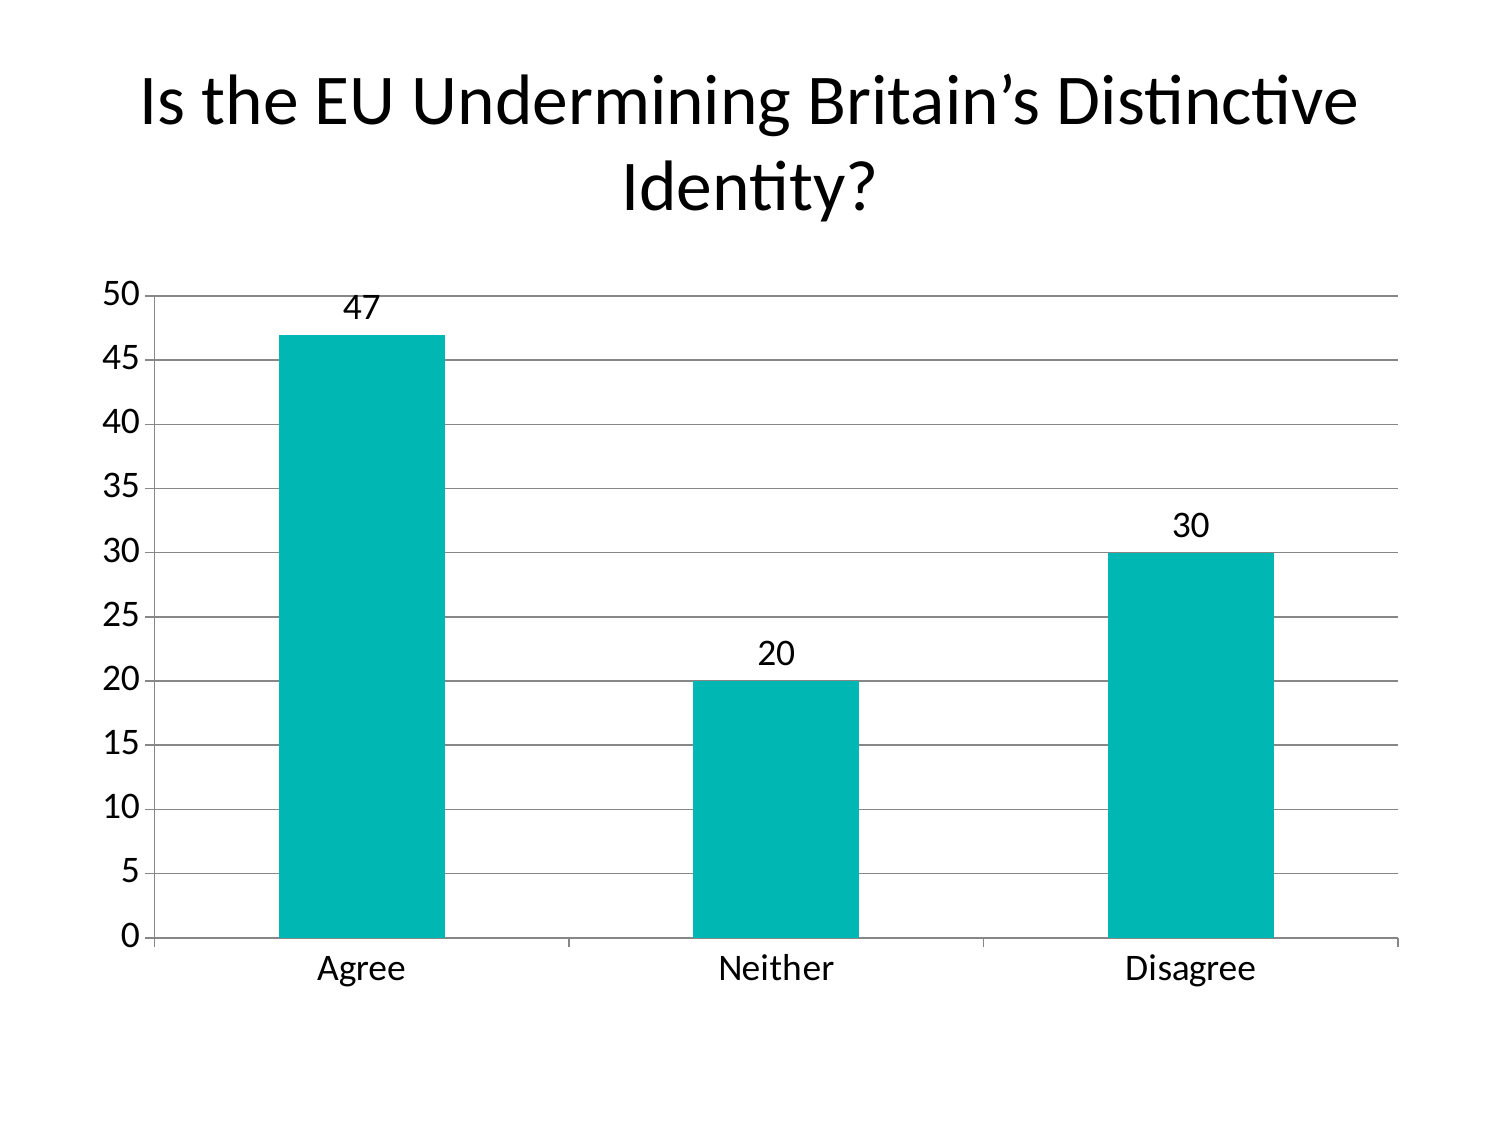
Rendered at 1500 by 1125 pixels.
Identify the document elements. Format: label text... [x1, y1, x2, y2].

title Is the EU Undermining Britain’s Distinctive Identity? [75, 45, 1425, 233]
chart [74, 262, 1426, 1006]
